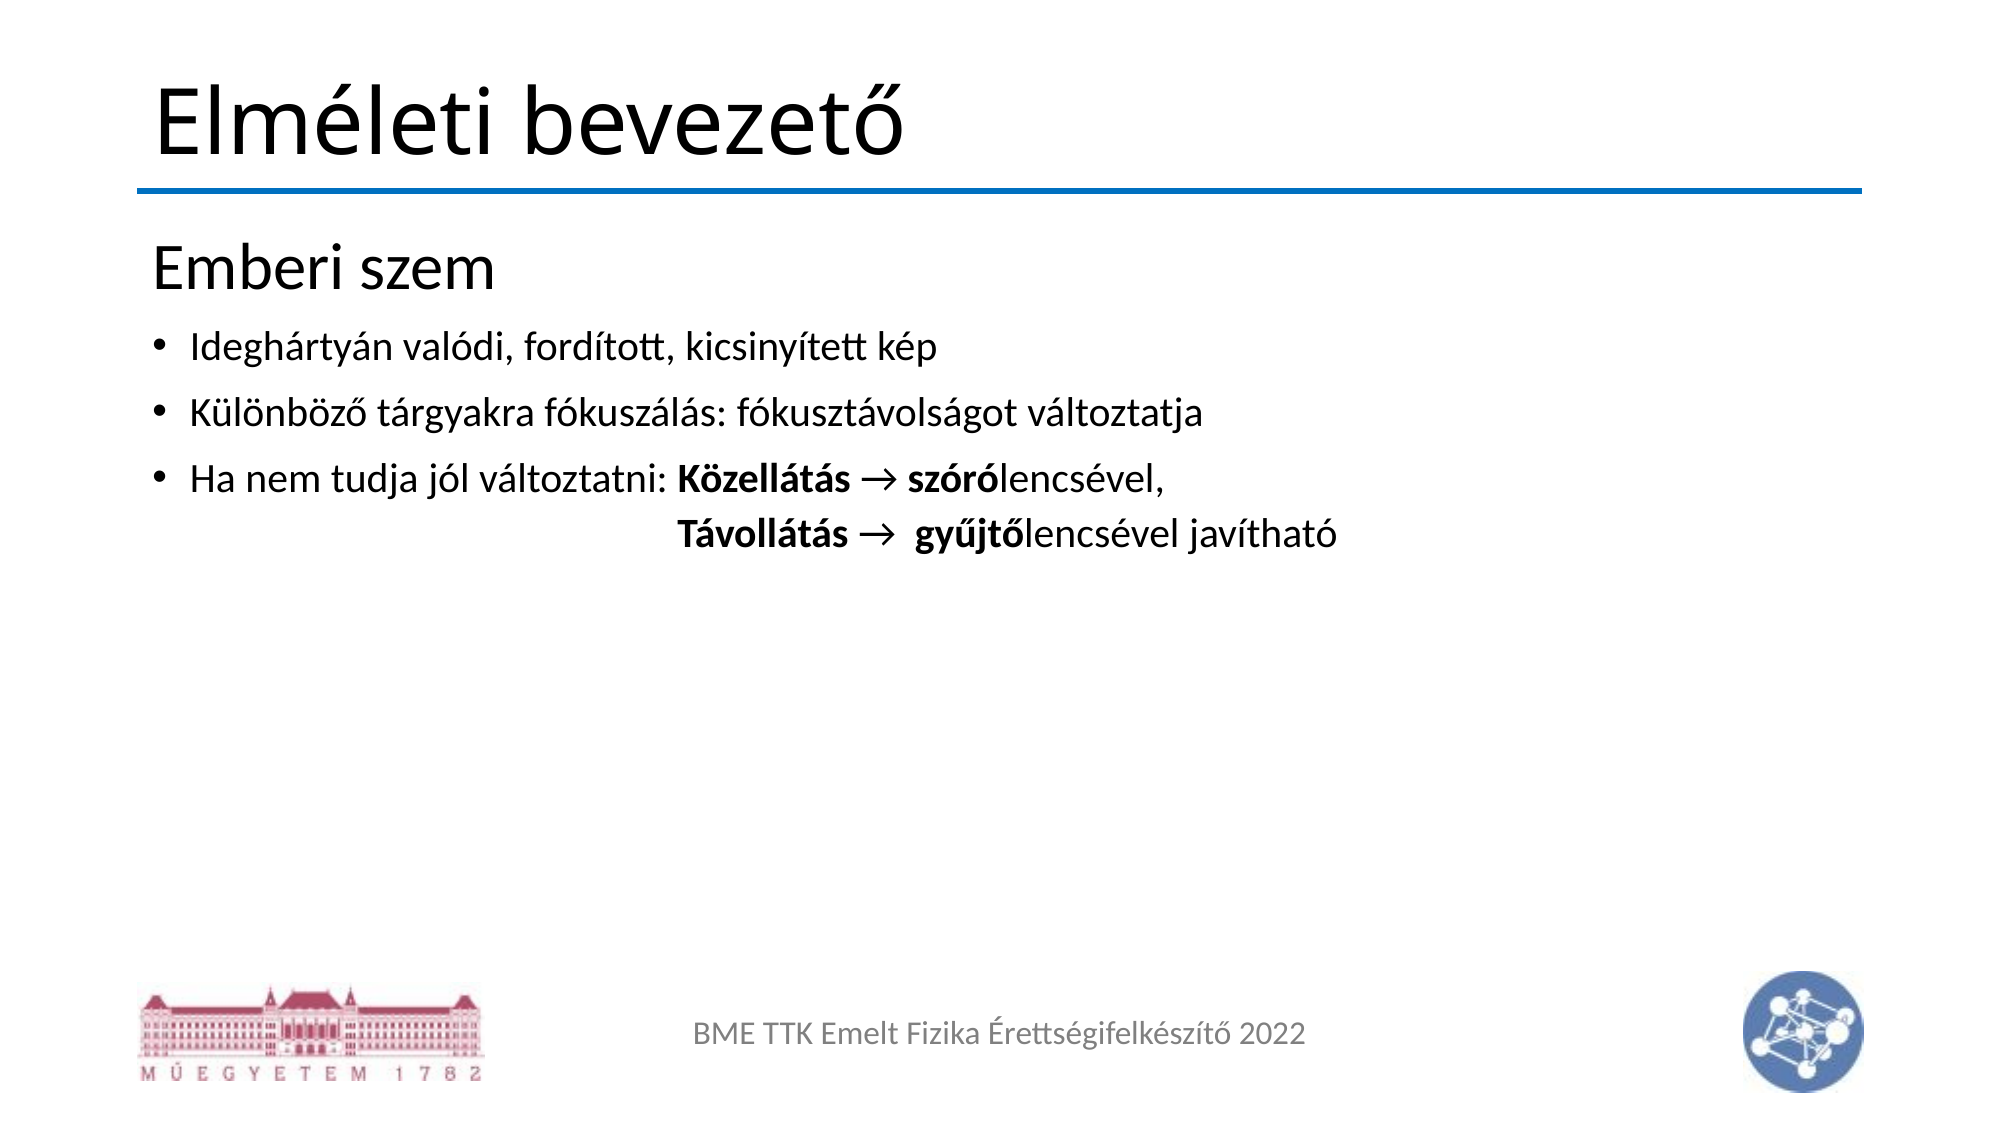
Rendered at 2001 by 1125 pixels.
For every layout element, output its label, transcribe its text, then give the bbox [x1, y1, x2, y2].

title Elméleti bevezető [137, 59, 1863, 190]
list Emberi szem Ideghártyán valódi, fordított, kicsinyített kép Különböző tárgyakra fókuszálás: fókusztávolságot változtatja Ha nem tudja jól változtatni: Közellátás → szórólencsével, Távollátás → gyűjtőlencsével javítható [137, 224, 1863, 1014]
